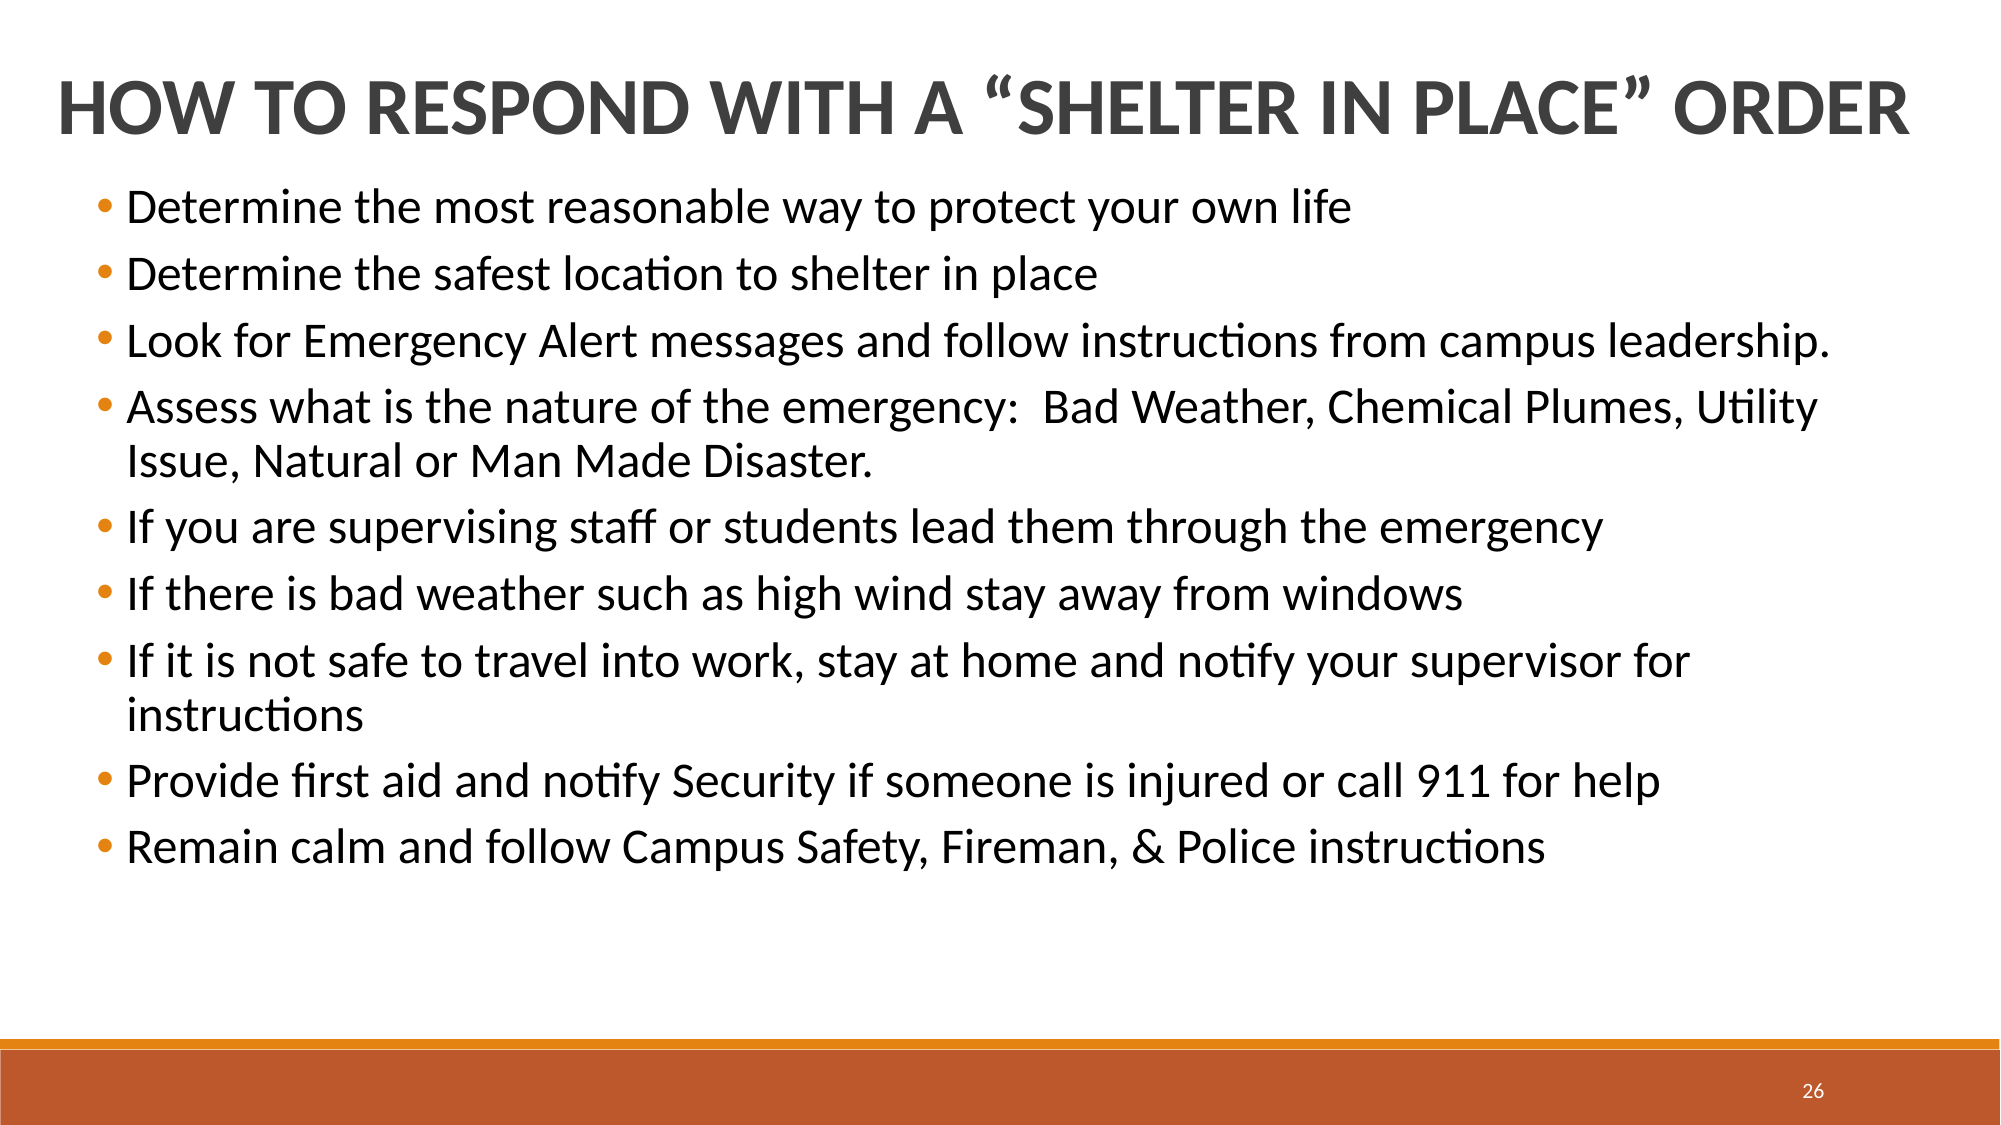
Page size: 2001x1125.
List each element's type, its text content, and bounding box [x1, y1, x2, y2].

list Determine the most reasonable way to protect your own life Determine the safest location to shelter in place Look for Emergency Alert messages and follow instructions from campus leadership. Assess what is the nature of the emergency: Bad Weather, Chemical Plumes, Utility Issue, Natural or Man Made Disaster. If you are supervising staff or students lead them through the emergency If there is bad weather such as high wind stay away from windows If it is not safe to travel into work, stay at home and notify your supervisor for instructions Provide first aid and notify Security if someone is injured or call 911 for help Remain calm and follow Campus Safety, Fireman, & Police instructions [63, 173, 1869, 1014]
slide_number ‹#› [1624, 1059, 1840, 1120]
title HOW TO RESPOND WITH A “SHELTER IN PLACE” ORDER [42, 31, 1946, 159]
